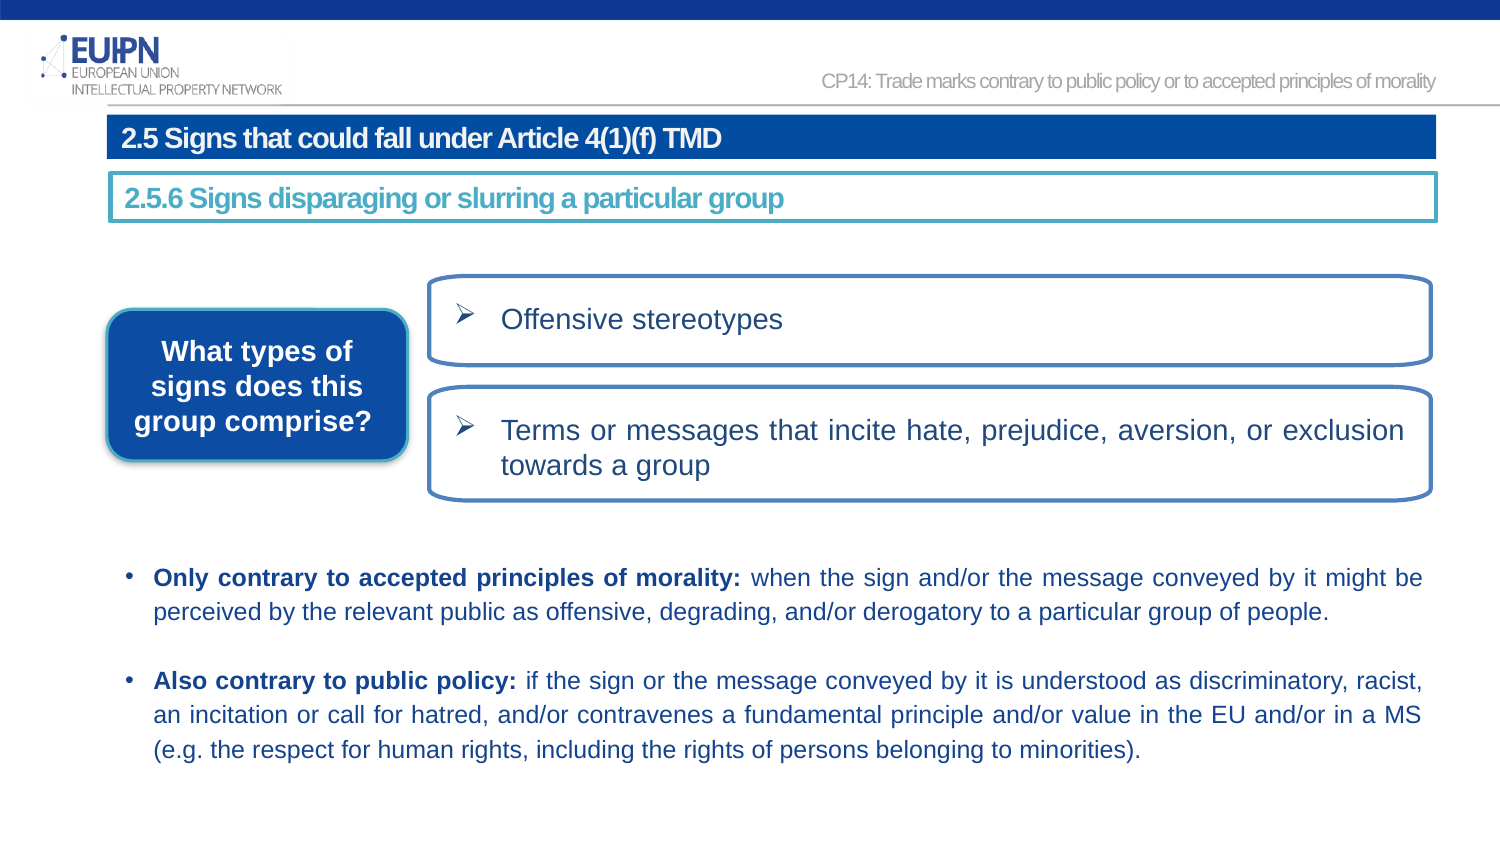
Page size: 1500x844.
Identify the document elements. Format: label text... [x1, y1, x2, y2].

text_box 2.5 Signs that could fall under Article 4(1)(f) TMD [106, 114, 1437, 159]
text_box Only contrary to accepted principles of morality: when the sign and/or the message conveyed by it might be perceived by the relevant public as offensive, degrading, and/or derogatory to a particular group of people. Also contrary to public policy: if the sign or the message conveyed by it is understood as discriminatory, racist, an incitation or call for hatred, and/or contravenes a fundamental principle and/or value in the EU and/or in a MS (e.g. the respect for human rights, including the rights of persons belonging to minorities). [110, 549, 1440, 771]
text_box Offensive stereotypes [427, 273, 1433, 368]
picture [0, 0, 1500, 844]
text_box 2.5.6 Signs disparaging or slurring a particular group [110, 173, 1437, 222]
text_box Terms or messages that incite hate, prejudice, aversion, or exclusion towards a group [427, 384, 1433, 503]
text_box CP14: Trade marks contrary to public policy or to accepted principles of morality [175, 44, 1437, 117]
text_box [29, 31, 290, 104]
text_box What types of signs does this group comprise? [106, 308, 409, 462]
